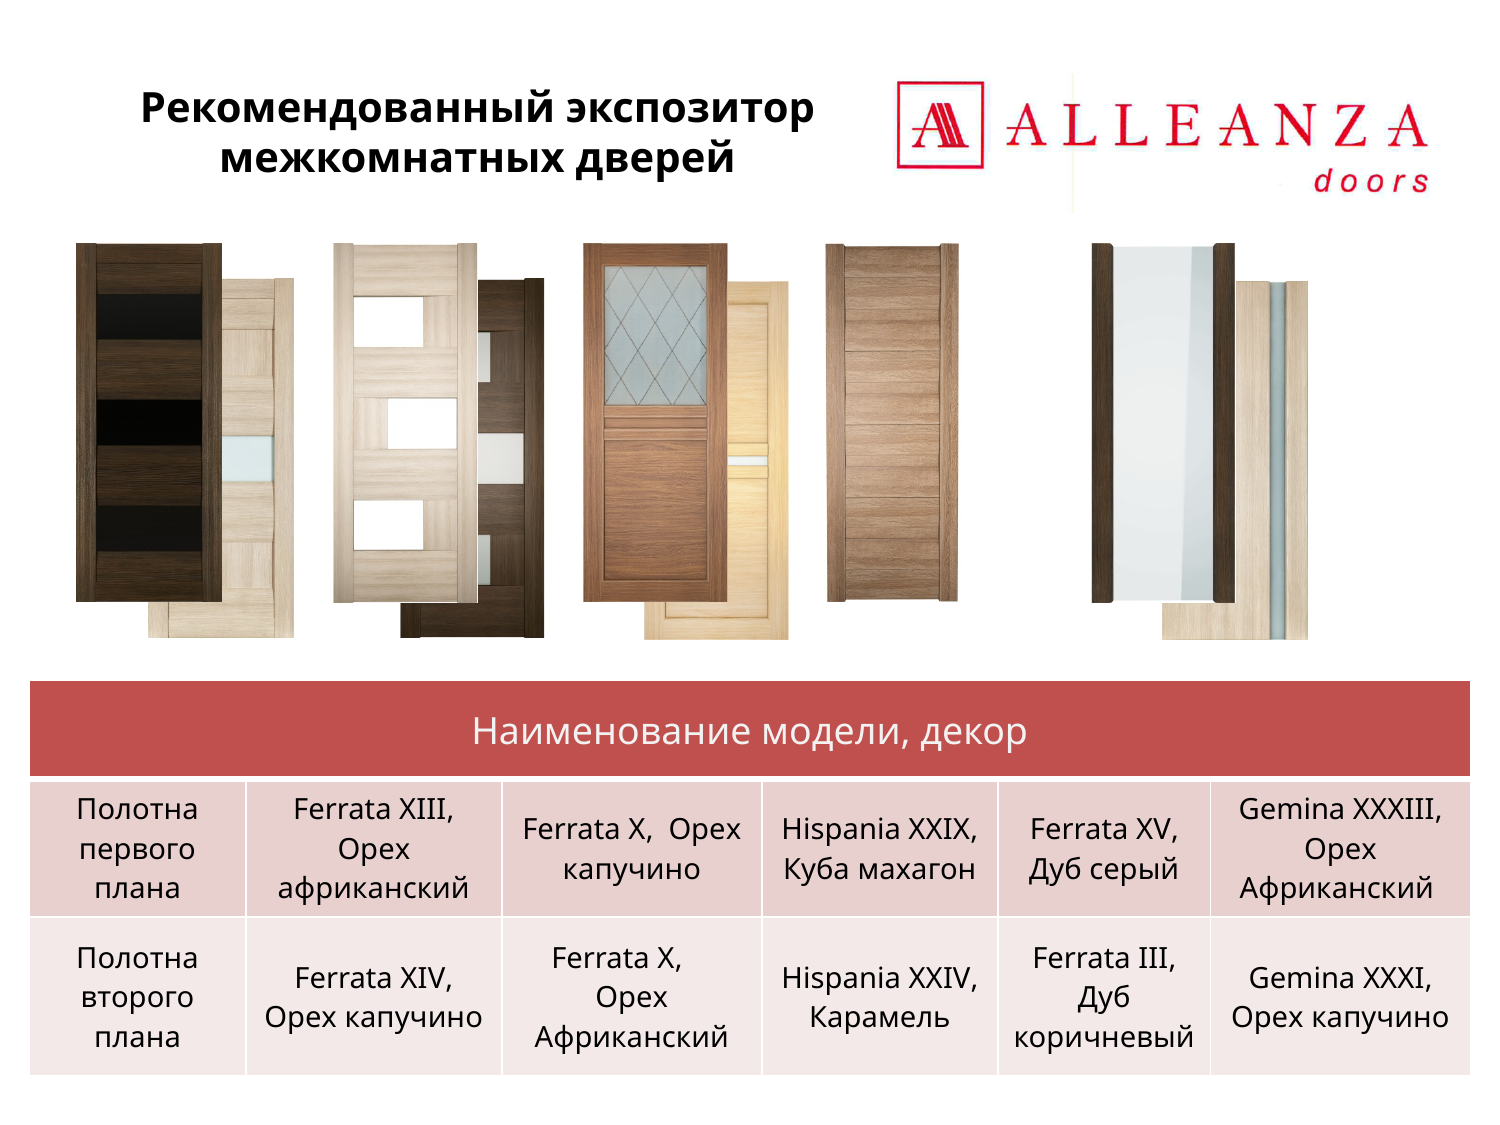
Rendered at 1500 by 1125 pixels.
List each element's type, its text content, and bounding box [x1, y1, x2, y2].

table_cell Hispania XXIX, Куба махагон [763, 782, 997, 916]
picture [332, 243, 546, 638]
table_cell Gemina XXXIII, Орех Африканский [1211, 782, 1470, 916]
table_cell Полотна второго плана [30, 918, 245, 1075]
table_cell Ferrata X, Орех капучино [503, 782, 761, 916]
table_cell Ferrata XIII, Орех африканский [247, 782, 501, 916]
picture [818, 243, 965, 603]
picture [1090, 243, 1309, 641]
picture [891, 73, 1435, 213]
table_cell Полотна первого плана [30, 782, 245, 916]
picture [75, 243, 294, 638]
picture [581, 243, 790, 641]
table_header Наименование модели, декор [30, 681, 1470, 776]
table_cell Hispania XXIV, Карамель [763, 918, 997, 1075]
table_cell Ferrata XIV, Орех капучино [247, 918, 501, 1075]
table_cell Ferrata XV, Дуб серый [999, 782, 1210, 916]
table_cell Ferrata X, Орех Африканский [503, 918, 761, 1075]
table_cell Gemina XXXI, Орех капучино [1211, 918, 1470, 1075]
text_box Рекомендованный экспозитор межкомнатных дверей [75, 73, 880, 188]
table_cell Ferrata III, Дуб коричневый [999, 918, 1210, 1075]
